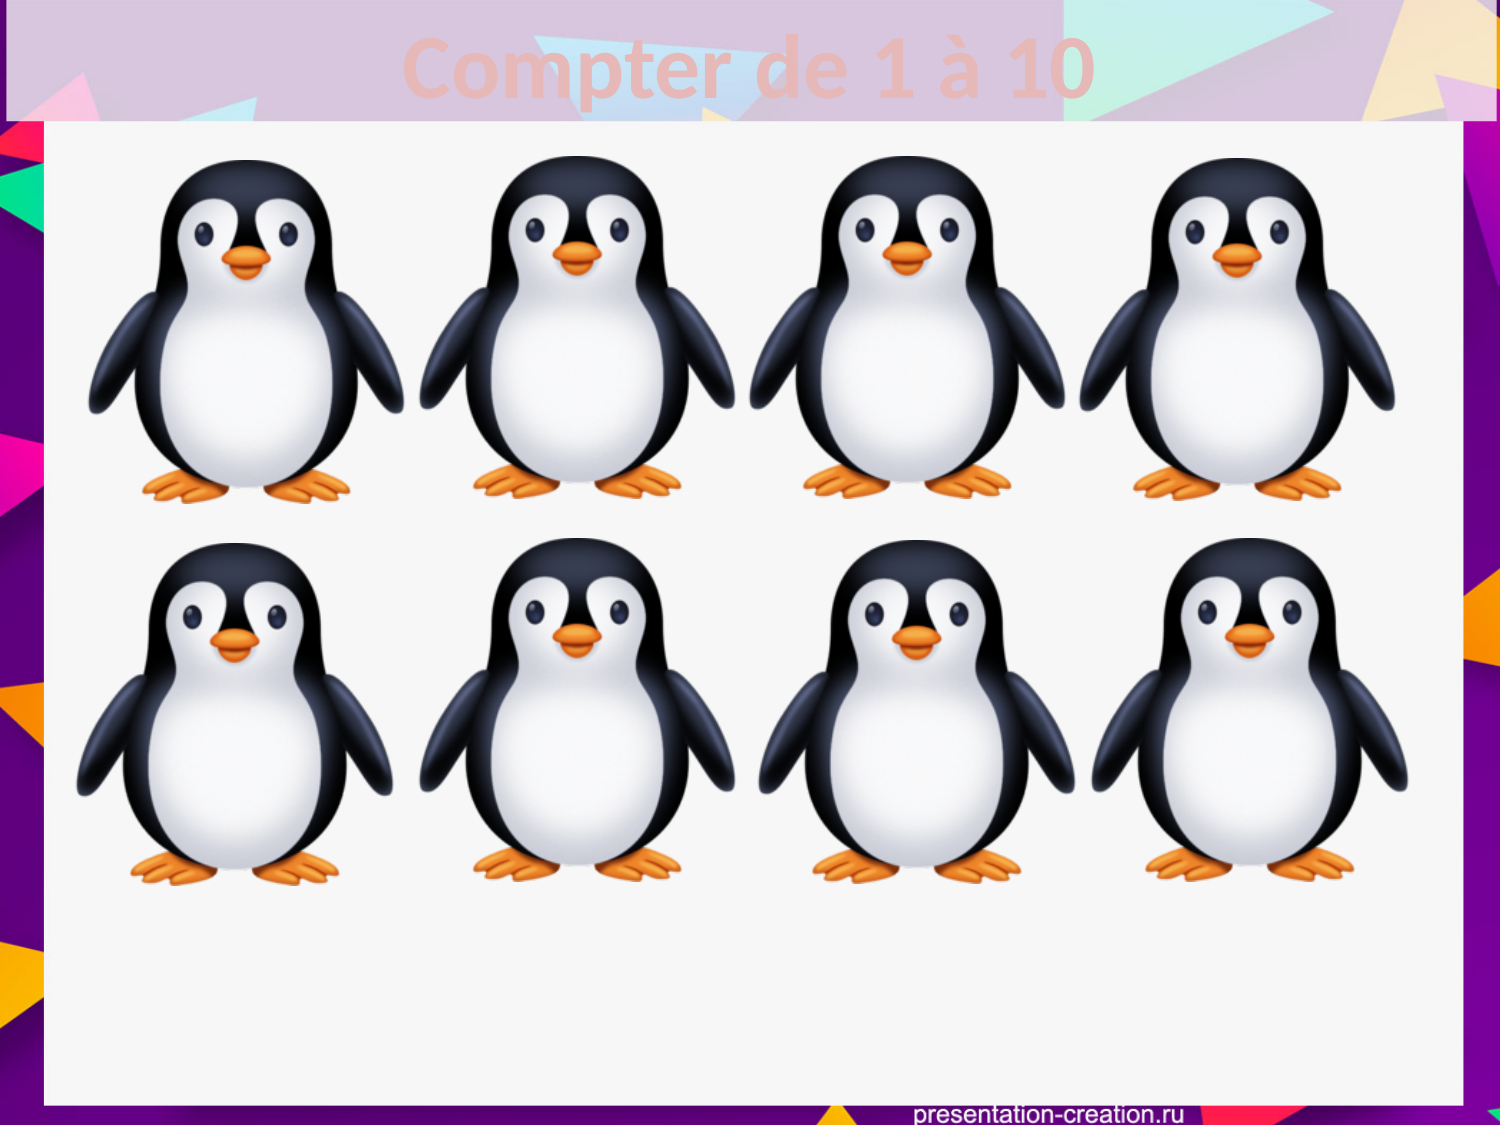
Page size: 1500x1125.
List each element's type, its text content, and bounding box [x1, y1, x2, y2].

title Compter de 1 à 10 [75, 0, 1425, 126]
picture [0, 0, 1500, 1125]
